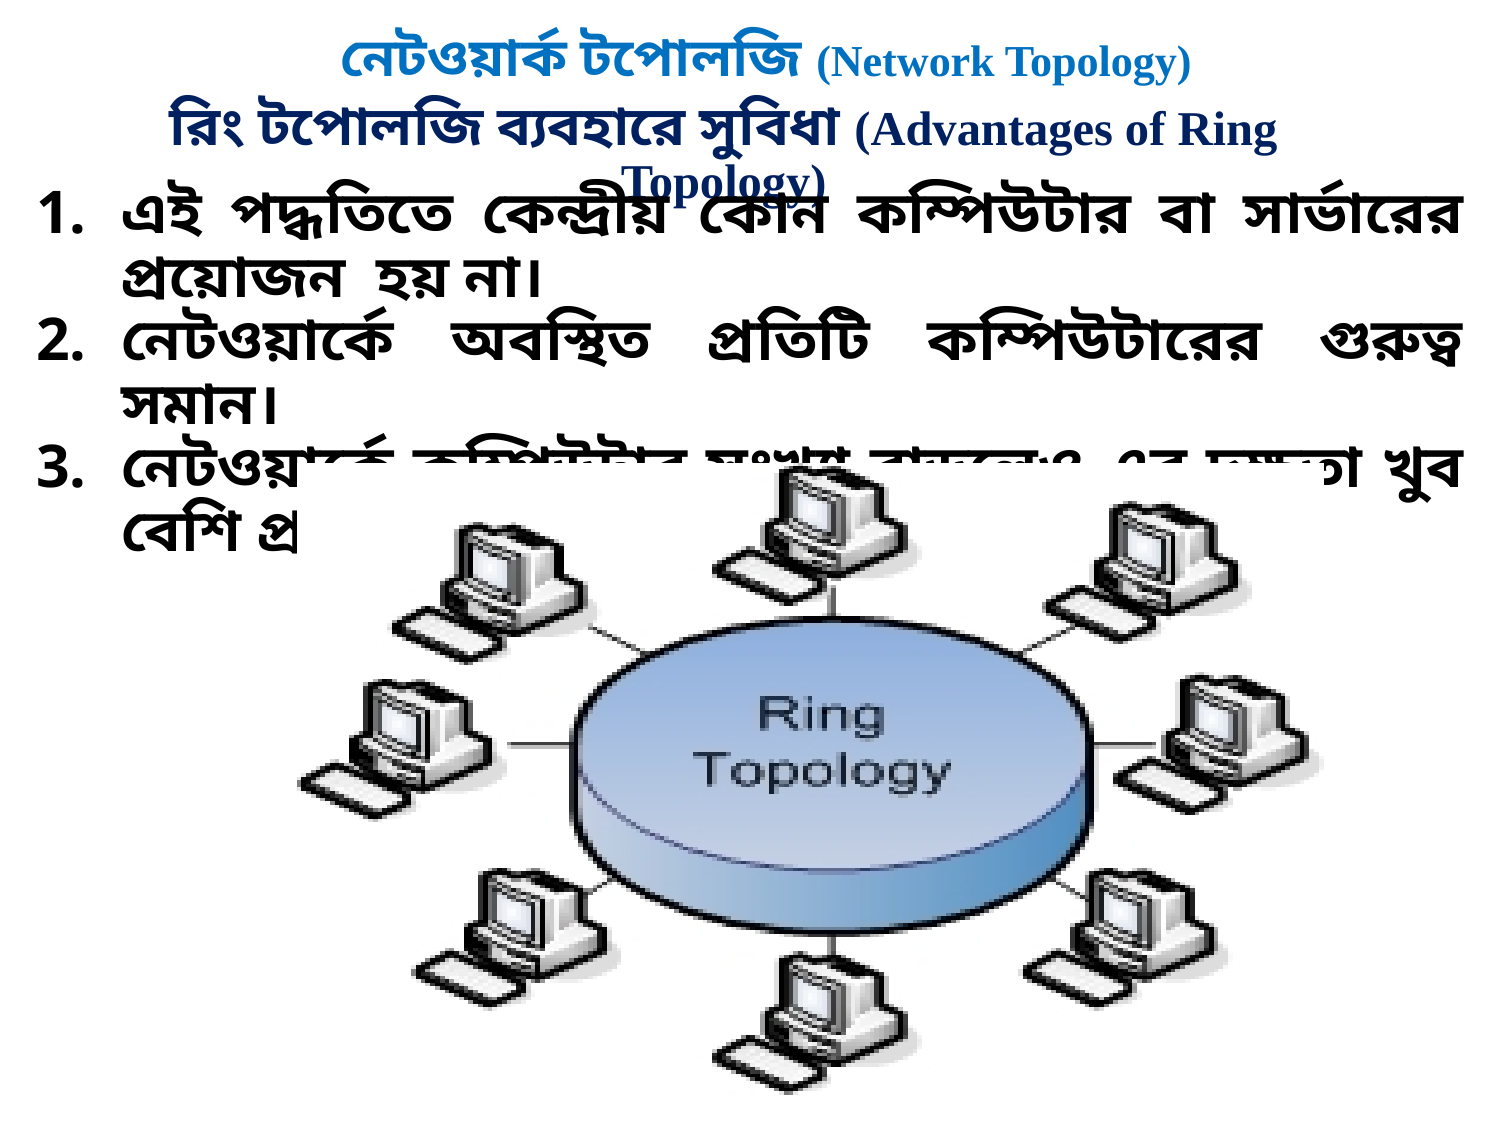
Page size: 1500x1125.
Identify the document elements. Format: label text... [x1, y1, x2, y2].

picture [297, 462, 1324, 1095]
text_box নেটওয়ার্ক টপোলজি (Network Topology) [275, 14, 1257, 95]
text_box এই পদ্ধতিতে কেন্দ্রীয় কোন কম্পিউটার বা সার্ভারের প্রয়োজন হয় না। নেটওয়ার্কে অবস্থিত প্রতিটি কম্পিউটারের গুরুত্ব সমান। নেটওয়ার্কে কম্পিউটার সংখ্যা বাড়লেও এর দক্ষতা খুব বেশি প্রভাবিত হয় না। [22, 228, 1478, 519]
text_box রিং টপোলজি ব্যবহারে সুবিধা (Advantages of Ring Topology) [70, 95, 1378, 213]
